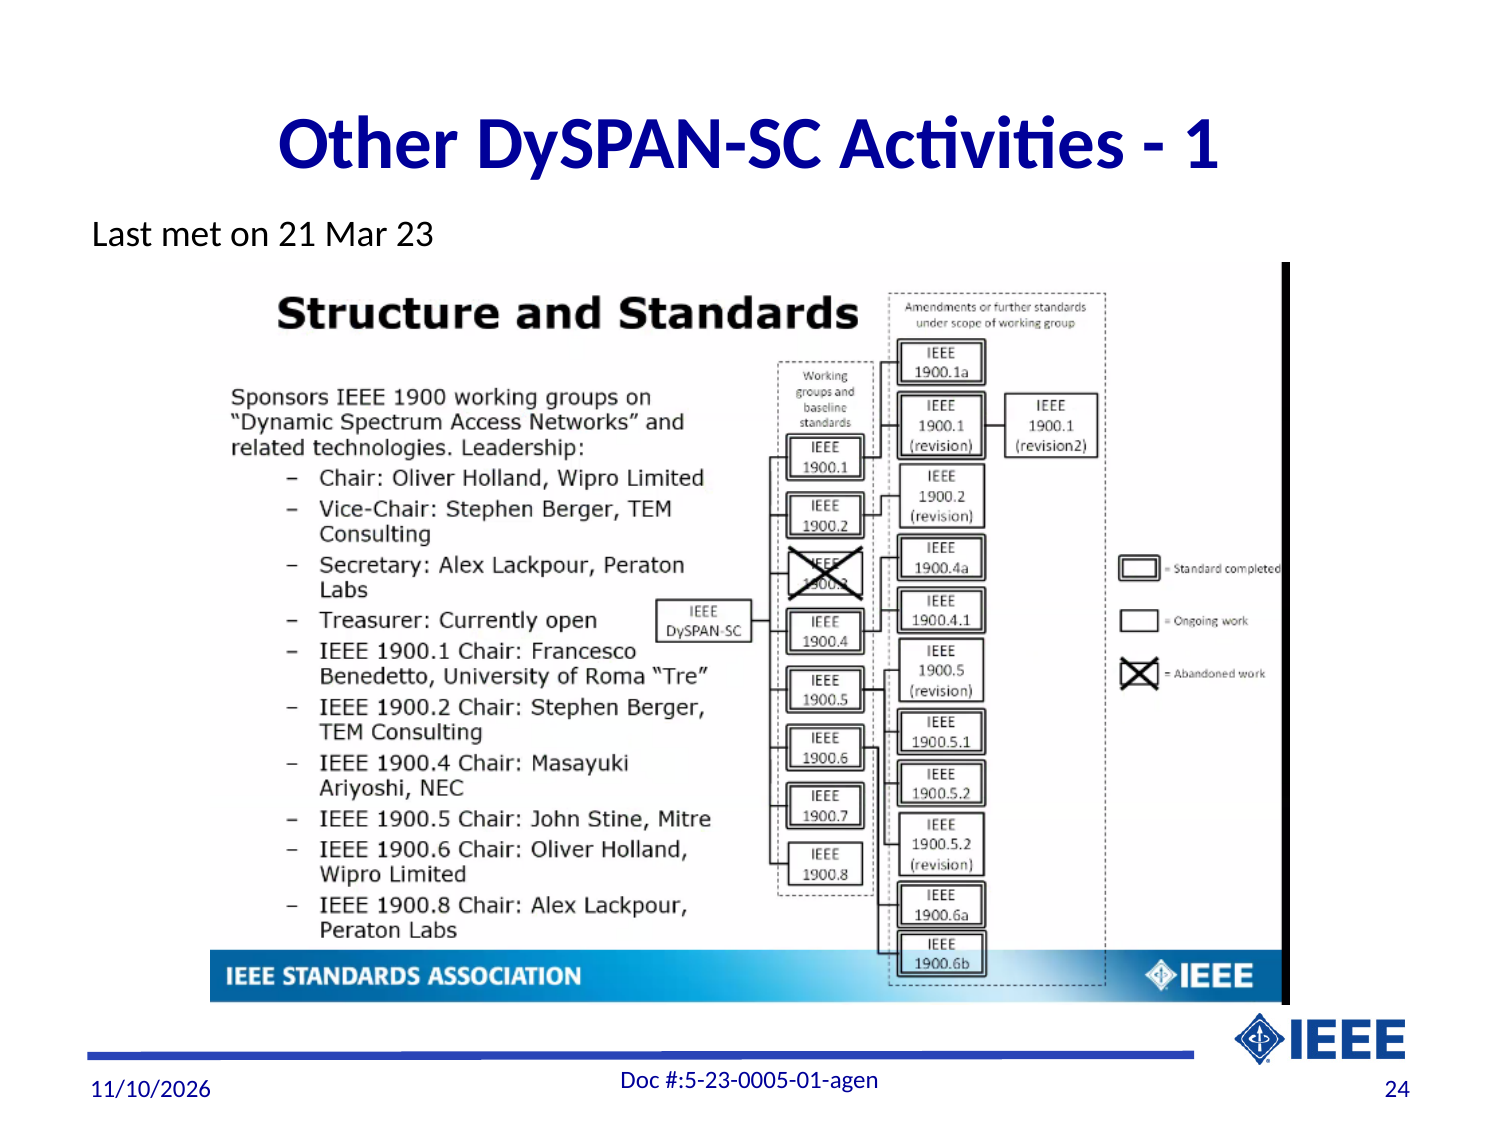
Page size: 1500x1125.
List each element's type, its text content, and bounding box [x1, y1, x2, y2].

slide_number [75, 1057, 425, 1118]
text_box Last met on 21 Mar 23 [77, 201, 450, 262]
footer Doc #:5-23-0005-01-agen [496, 1054, 1004, 1103]
slide_number 24 [1074, 1057, 1425, 1118]
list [210, 262, 1290, 1006]
picture [1231, 1011, 1406, 1057]
title Other DySPAN-SC Activities - 1 [75, 45, 1425, 233]
